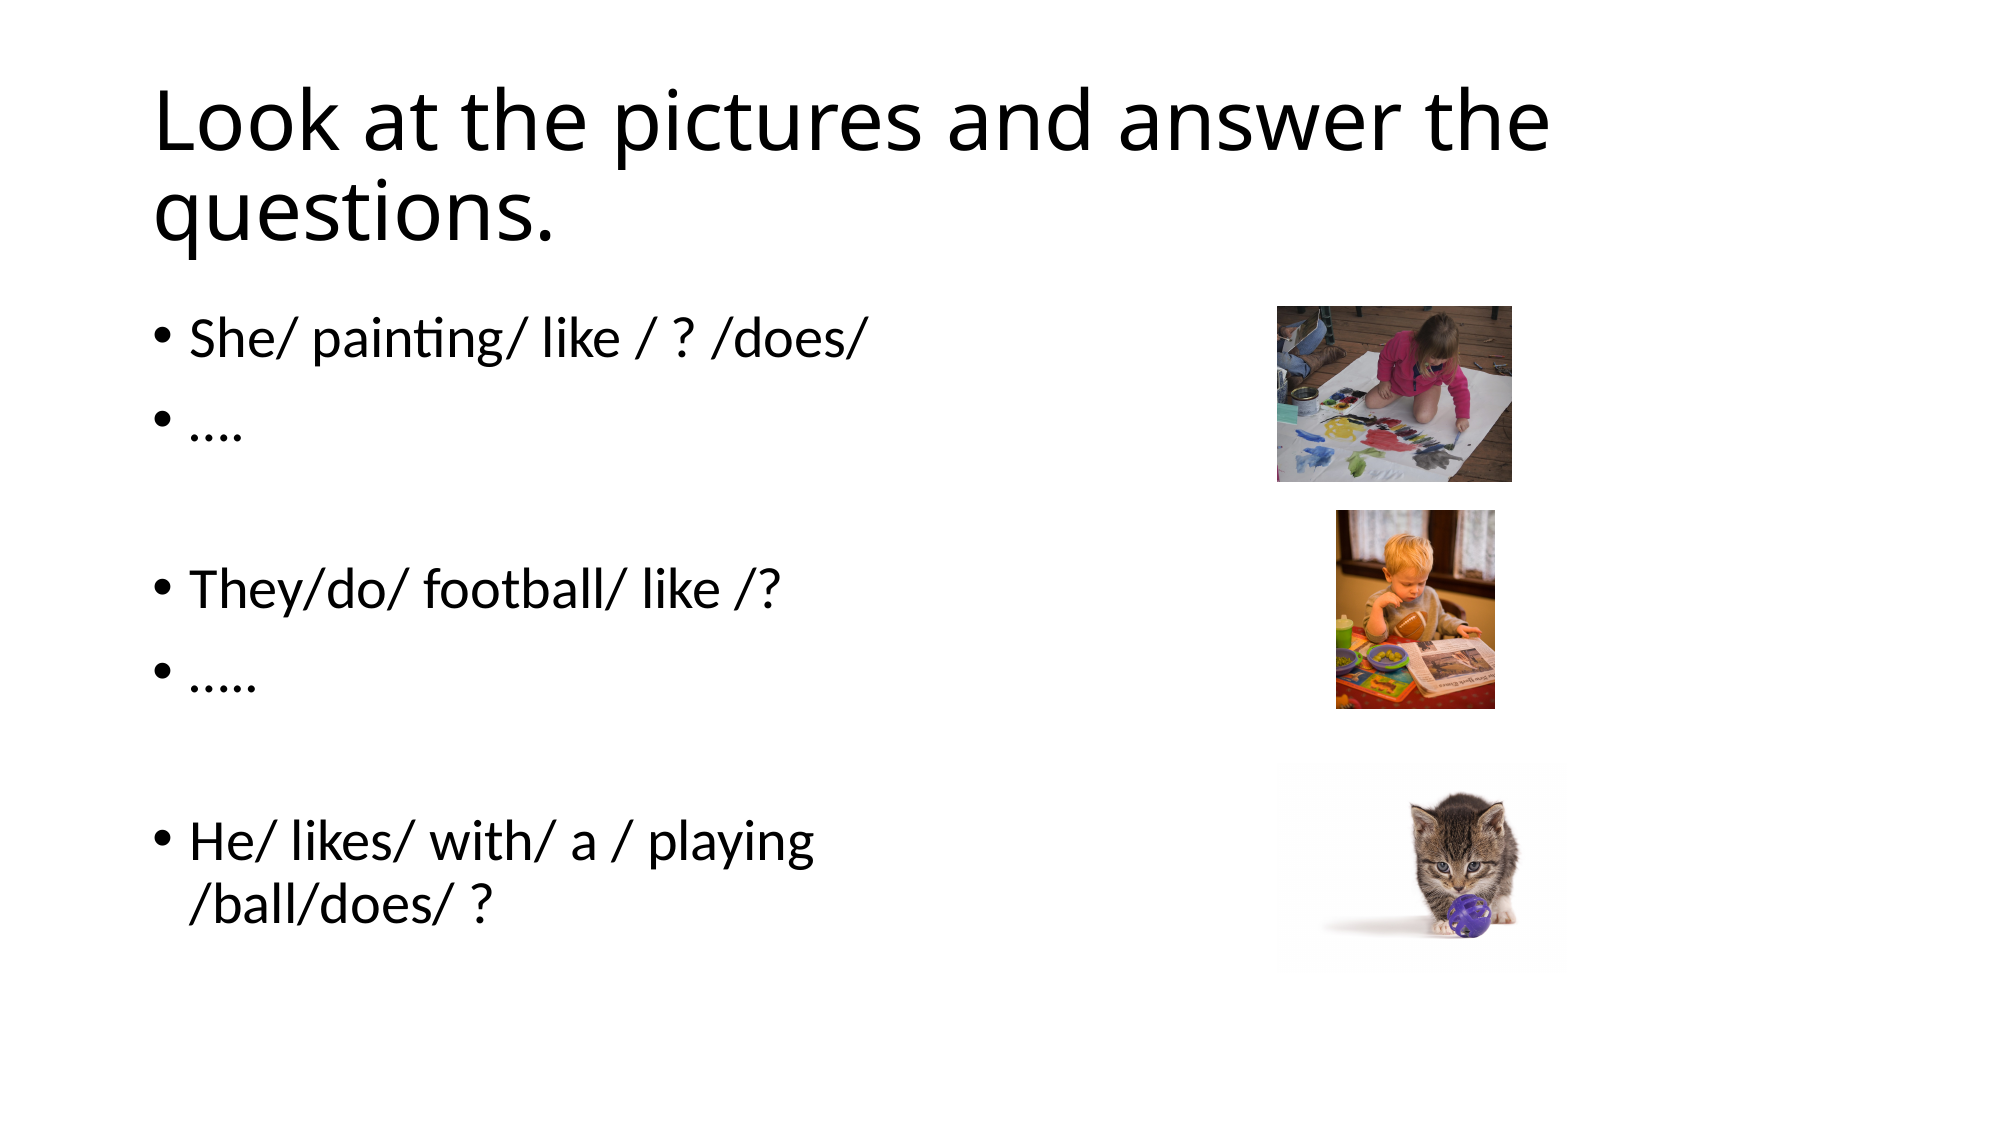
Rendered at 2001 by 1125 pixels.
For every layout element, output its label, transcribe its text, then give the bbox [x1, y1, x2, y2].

picture [1277, 763, 1567, 974]
picture [1336, 510, 1495, 709]
list She/ painting/ like / ? /does/ …. They/do/ football/ like /? ….. He/ likes/ with/ a / playing /ball/does/ ? [137, 299, 988, 1092]
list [1277, 306, 1512, 482]
title Look at the pictures and answer the questions. [137, 59, 1863, 278]
